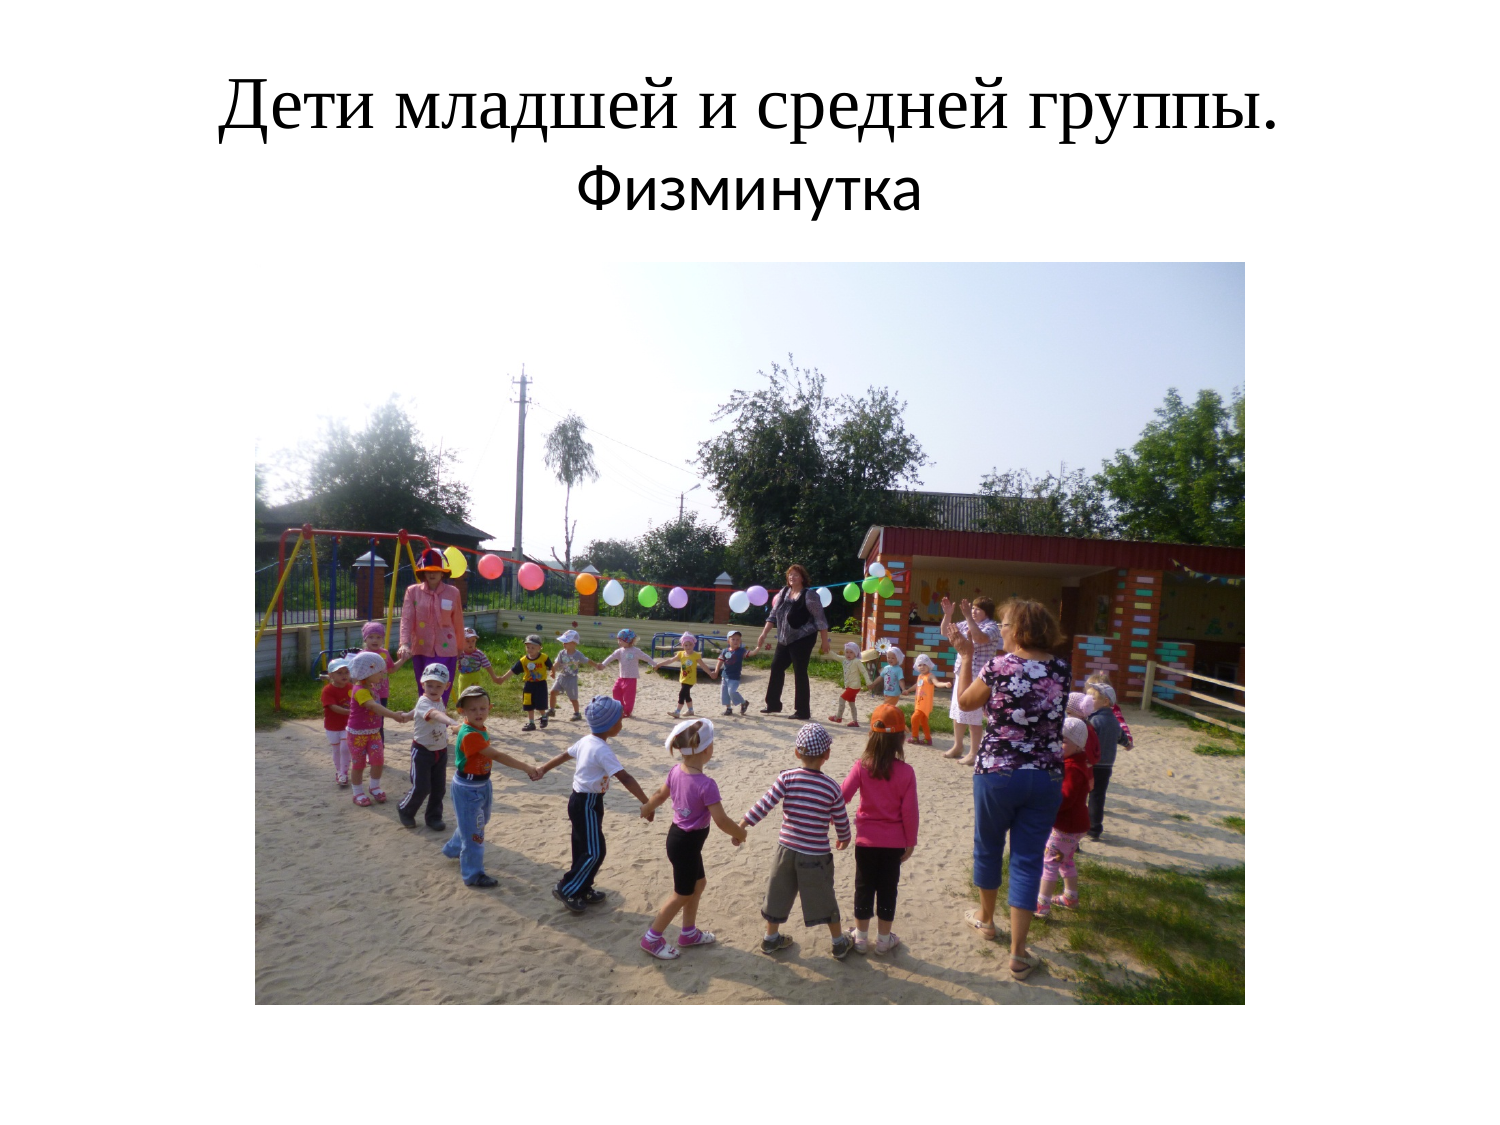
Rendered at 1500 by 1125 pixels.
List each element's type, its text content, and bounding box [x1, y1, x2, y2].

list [254, 262, 1246, 1006]
title Дети младшей и средней группы. Физминутка [75, 45, 1425, 233]
